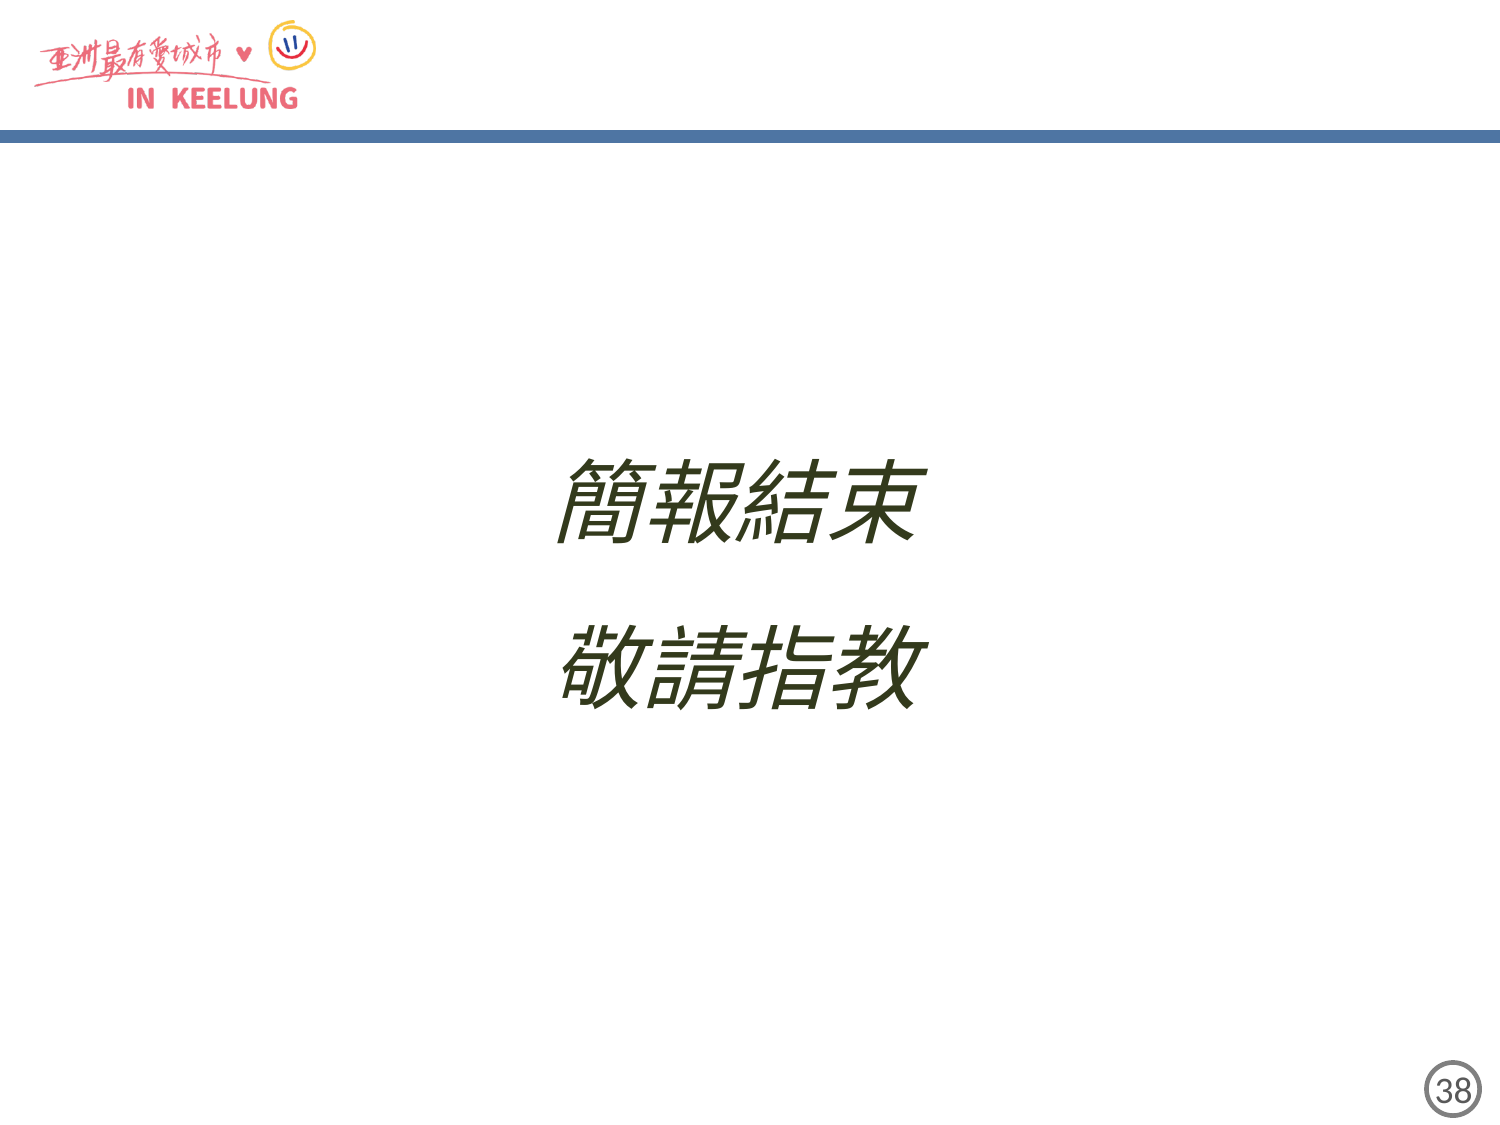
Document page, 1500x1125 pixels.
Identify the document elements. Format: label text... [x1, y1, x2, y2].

picture [34, 20, 316, 109]
text_box 簡報結束 敬請指教 [153, 380, 1315, 814]
slide_number 37 [1149, 1059, 1488, 1119]
